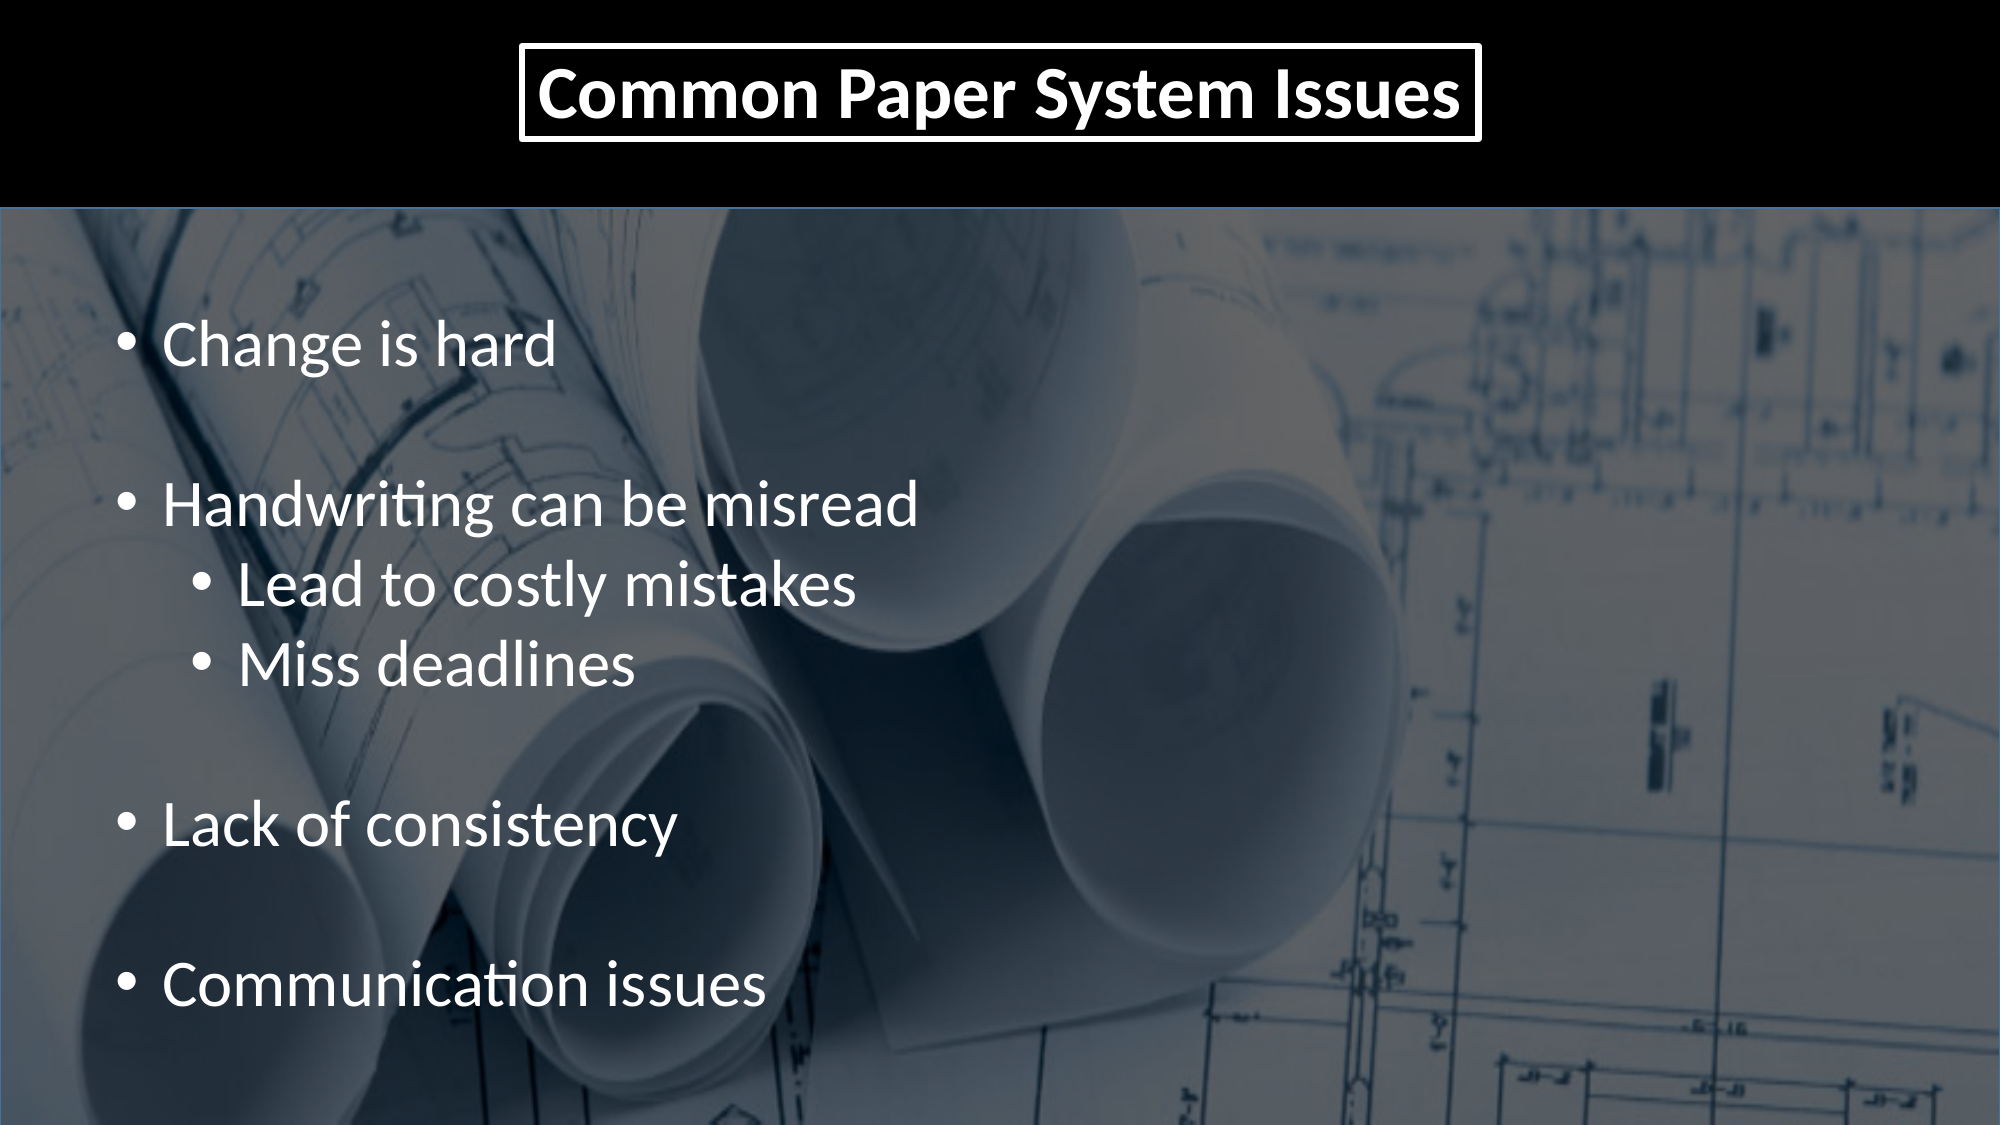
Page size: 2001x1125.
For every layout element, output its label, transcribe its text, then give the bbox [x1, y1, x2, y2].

subtitle Common Paper System Issues [521, 46, 1479, 140]
picture [0, 208, 2000, 1125]
